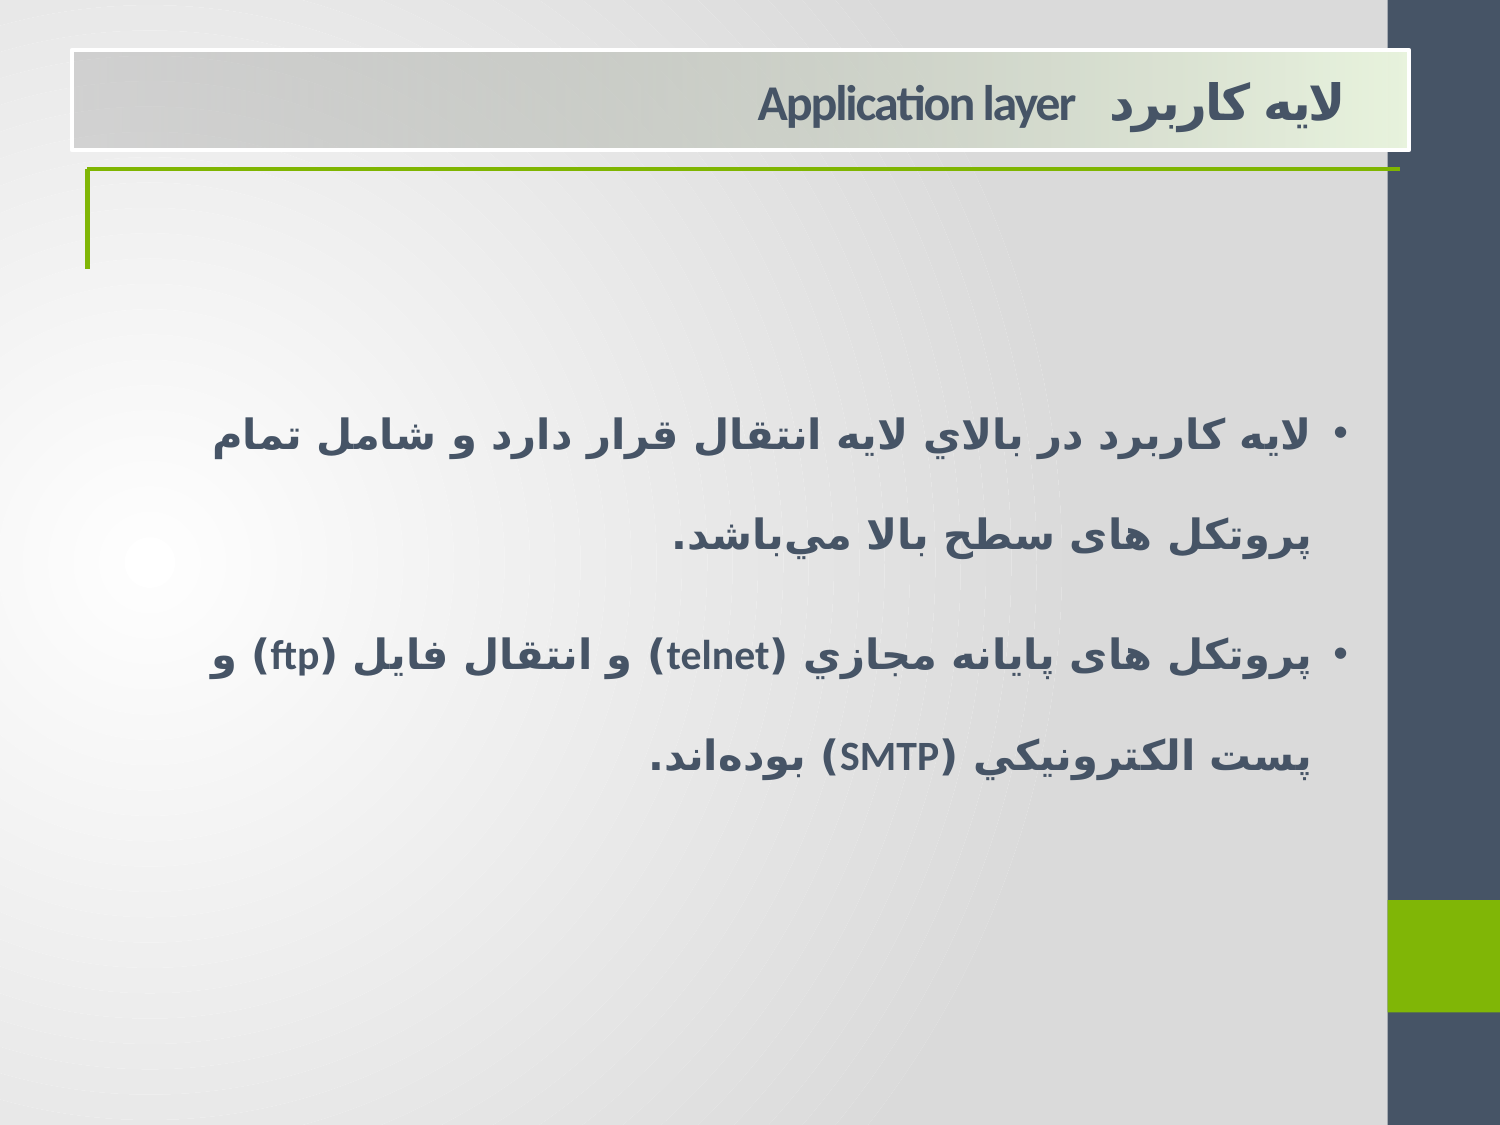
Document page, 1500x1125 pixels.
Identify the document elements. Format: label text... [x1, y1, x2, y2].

text_box لايه كاربرد در بالاي لايه انتقال قرار دارد و شامل تمام پروتکل های سطح بالا مي‌باشد. پروتکل های پايانه مجازي (telnet) و انتقال فايل (ftp) و پست الكترونيكي (SMTP) بوده‌اند. [125, 350, 1363, 786]
text_box لايه کاربرد Application layer [70, 48, 1411, 152]
